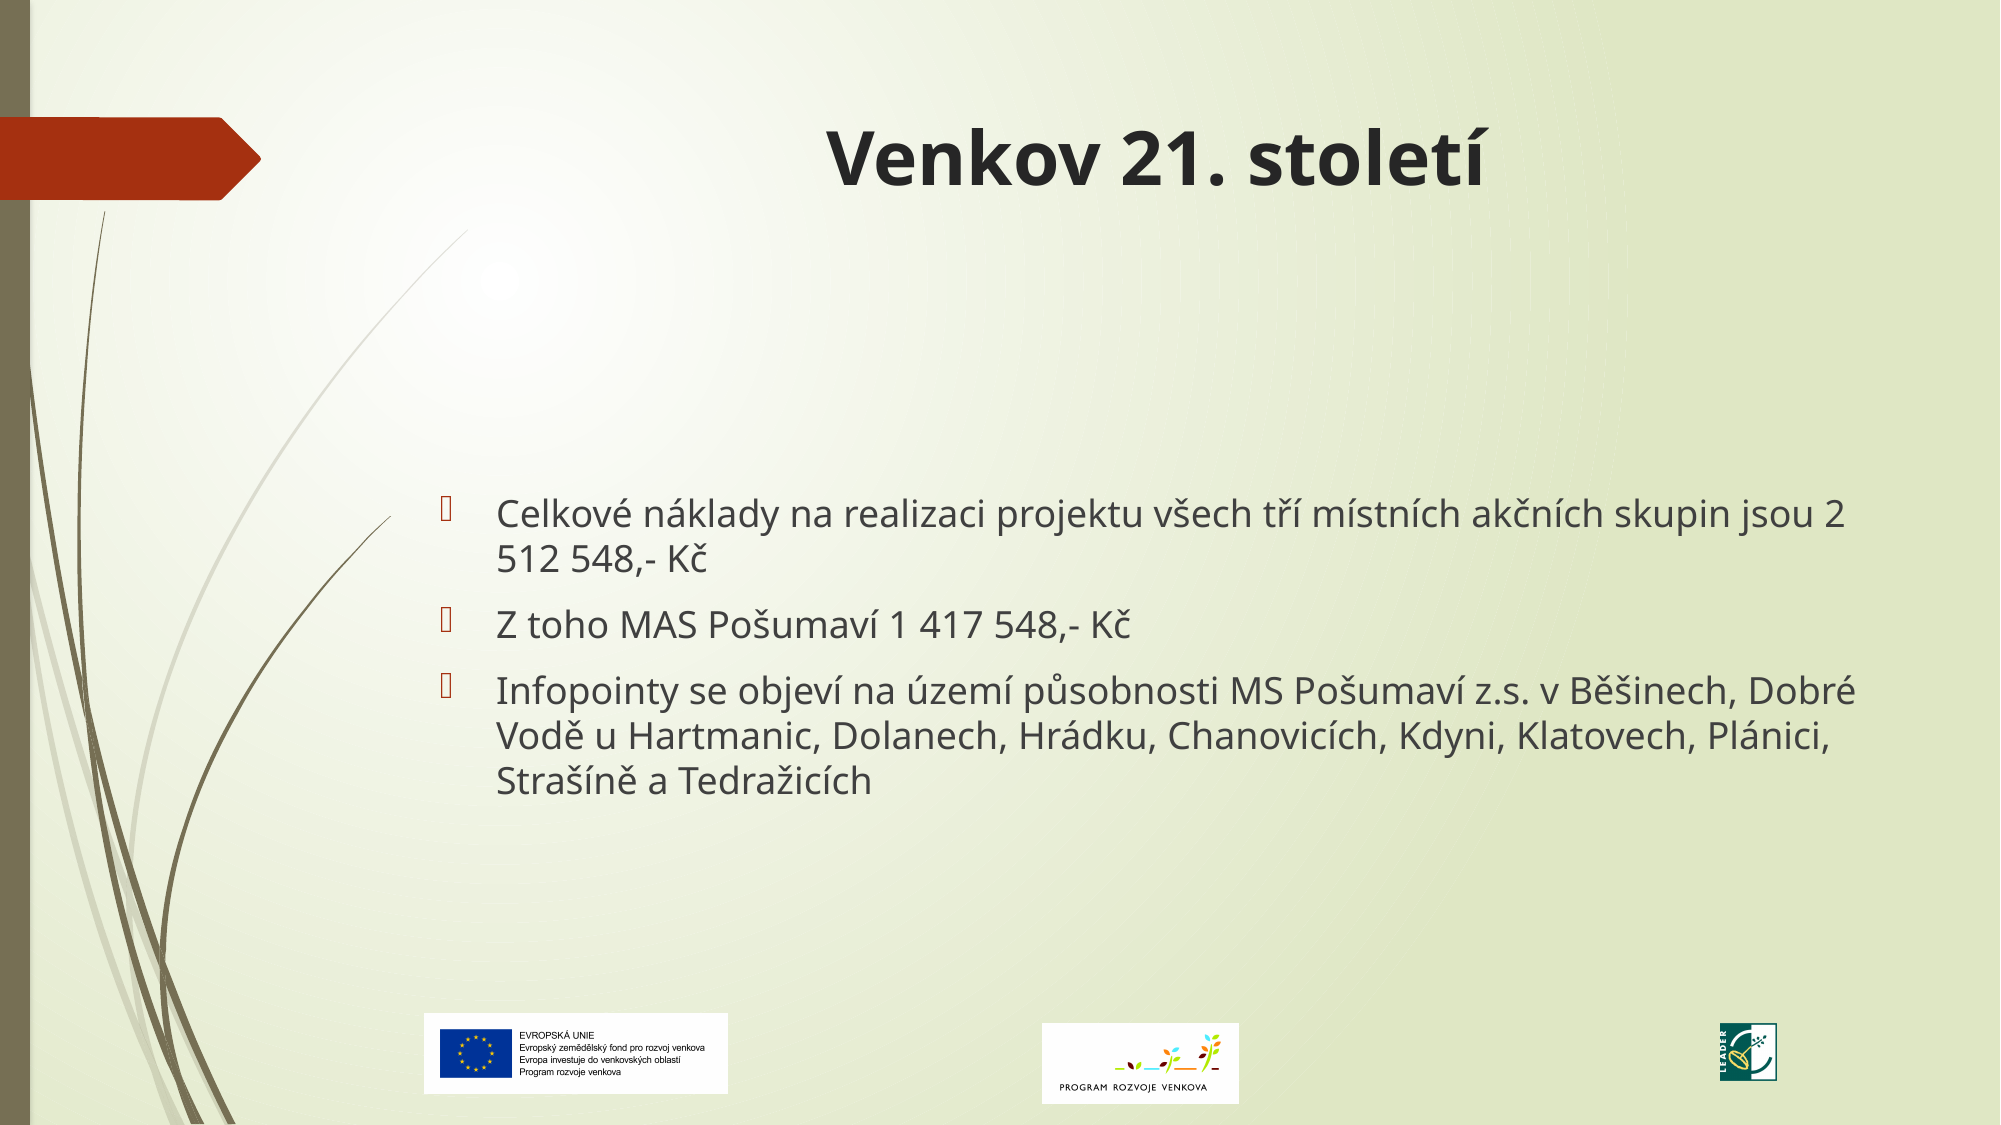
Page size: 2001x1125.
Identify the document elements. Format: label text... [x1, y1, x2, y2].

title Venkov 21. století [425, 102, 1888, 313]
picture [1041, 1023, 1239, 1105]
picture [424, 1013, 728, 1095]
picture [1720, 1023, 1778, 1081]
list Celkové náklady na realizaci projektu všech tří místních akčních skupin jsou 2 512 548,- Kč Z toho MAS Pošumaví 1 417 548,- Kč Infopointy se objeví na území působnosti MS Pošumaví z.s. v Běšinech, Dobré Vodě u Hartmanic, Dolanech, Hrádku, Chanovicích, Kdyni, Klatovech, Plánici, Strašíně a Tedražicích [424, 483, 1888, 844]
